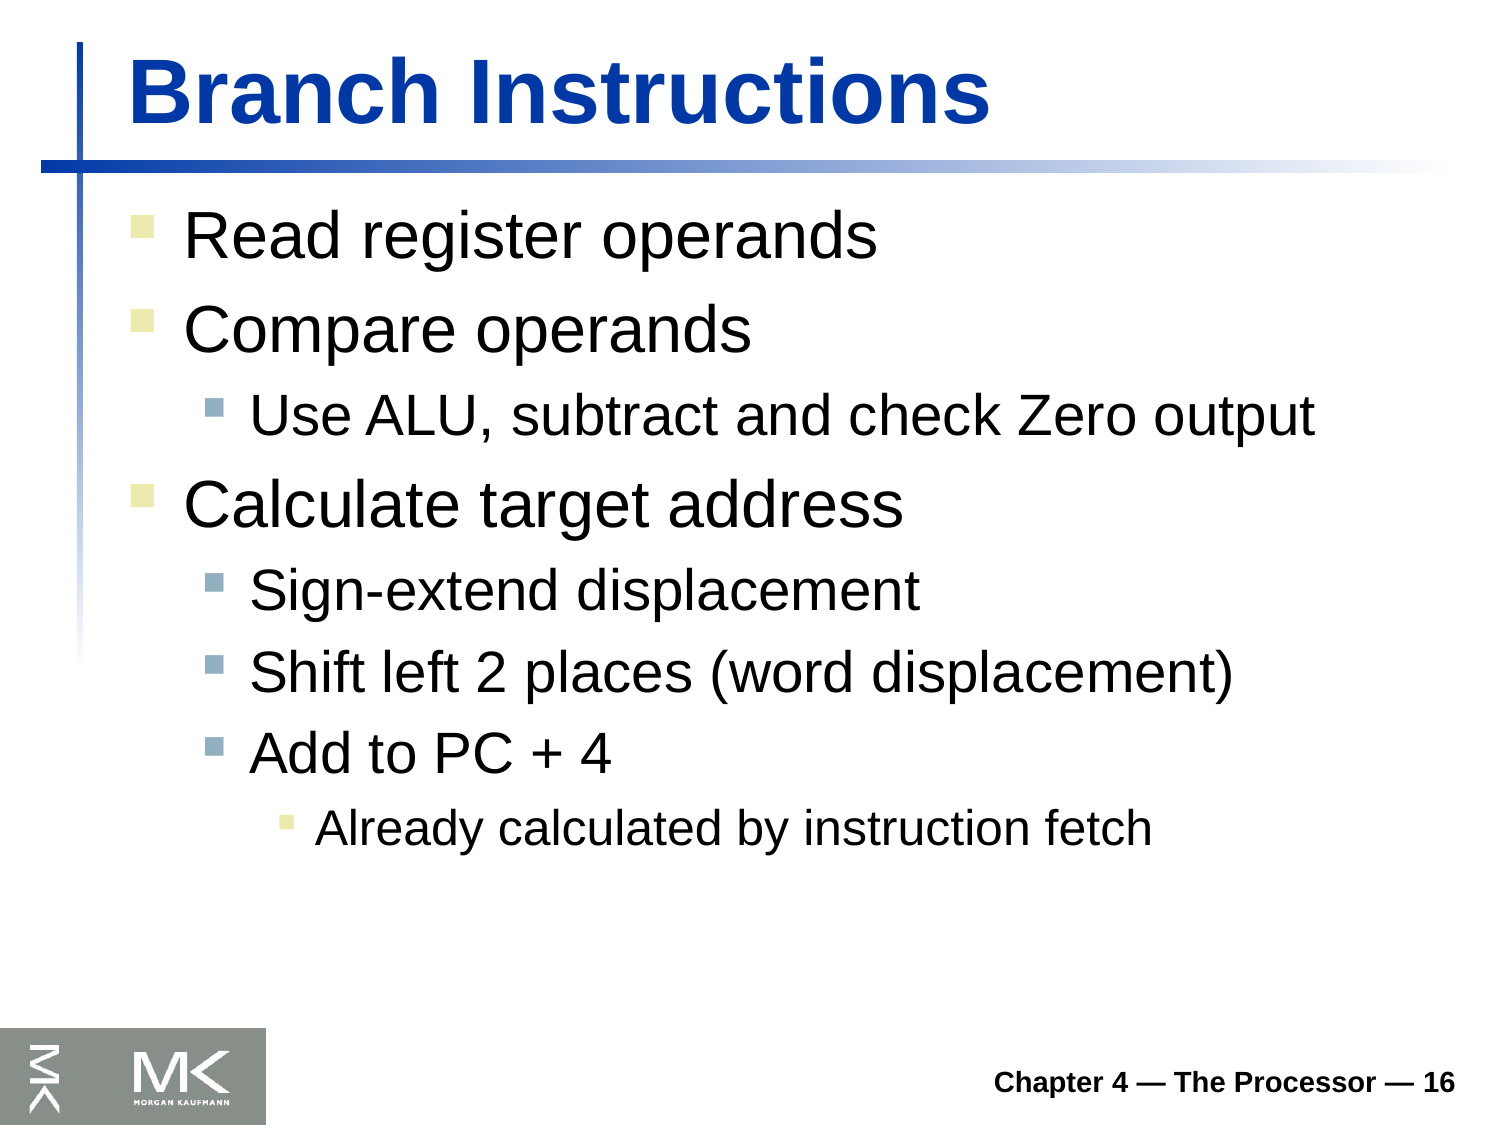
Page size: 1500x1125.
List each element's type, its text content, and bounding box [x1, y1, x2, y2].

title Branch Instructions [112, 23, 1468, 149]
list Read register operands Compare operands Use ALU, subtract and check Zero output Calculate target address Sign-extend displacement Shift left 2 places (word displacement) Add to PC + 4 Already calculated by instruction fetch [112, 184, 1469, 1024]
footer Chapter 4 — The Processor — 16 [277, 1046, 1471, 1106]
picture [0, 1028, 266, 1125]
